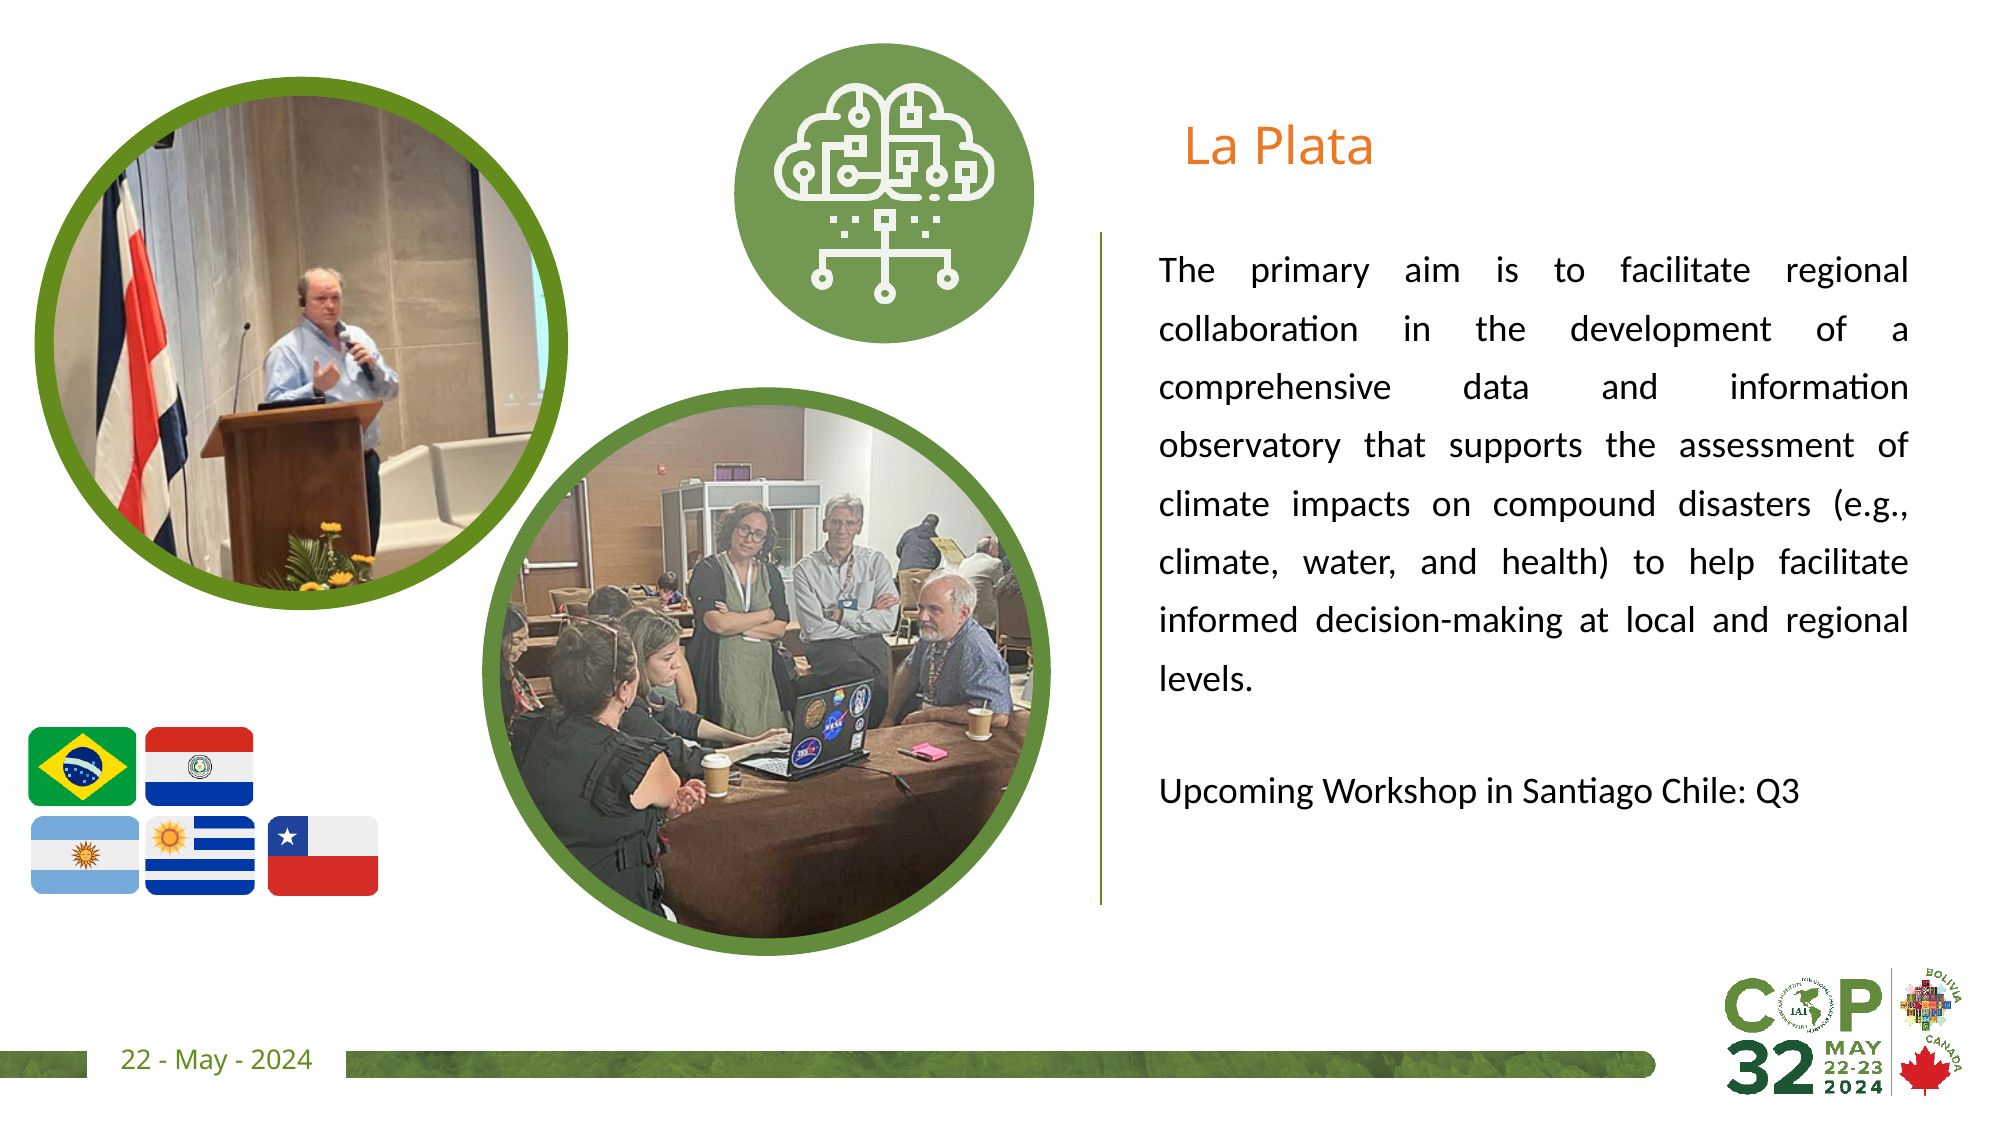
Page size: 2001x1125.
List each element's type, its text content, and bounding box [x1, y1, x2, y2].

text_box [267, 816, 379, 896]
text_box Upcoming Workshop in Santiago Chile: Q3 [1158, 752, 1910, 811]
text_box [34, 76, 568, 611]
text_box La Plata [1168, 111, 1900, 200]
text_box [145, 816, 255, 896]
text_box [28, 727, 137, 806]
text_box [482, 387, 1051, 956]
text_box The primary aim is to facilitate regional collaboration in the development of a comprehensive data and information observatory that supports the assessment of climate impacts on compound disasters (e.g., climate, water, and health) to help facilitate informed decision-making at local and regional levels. [1158, 232, 1910, 699]
text_box 22 - May - 2024 [86, 1035, 347, 1096]
picture [0, 940, 2000, 1125]
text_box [734, 43, 1035, 344]
text_box [145, 727, 254, 806]
text_box [31, 816, 139, 894]
